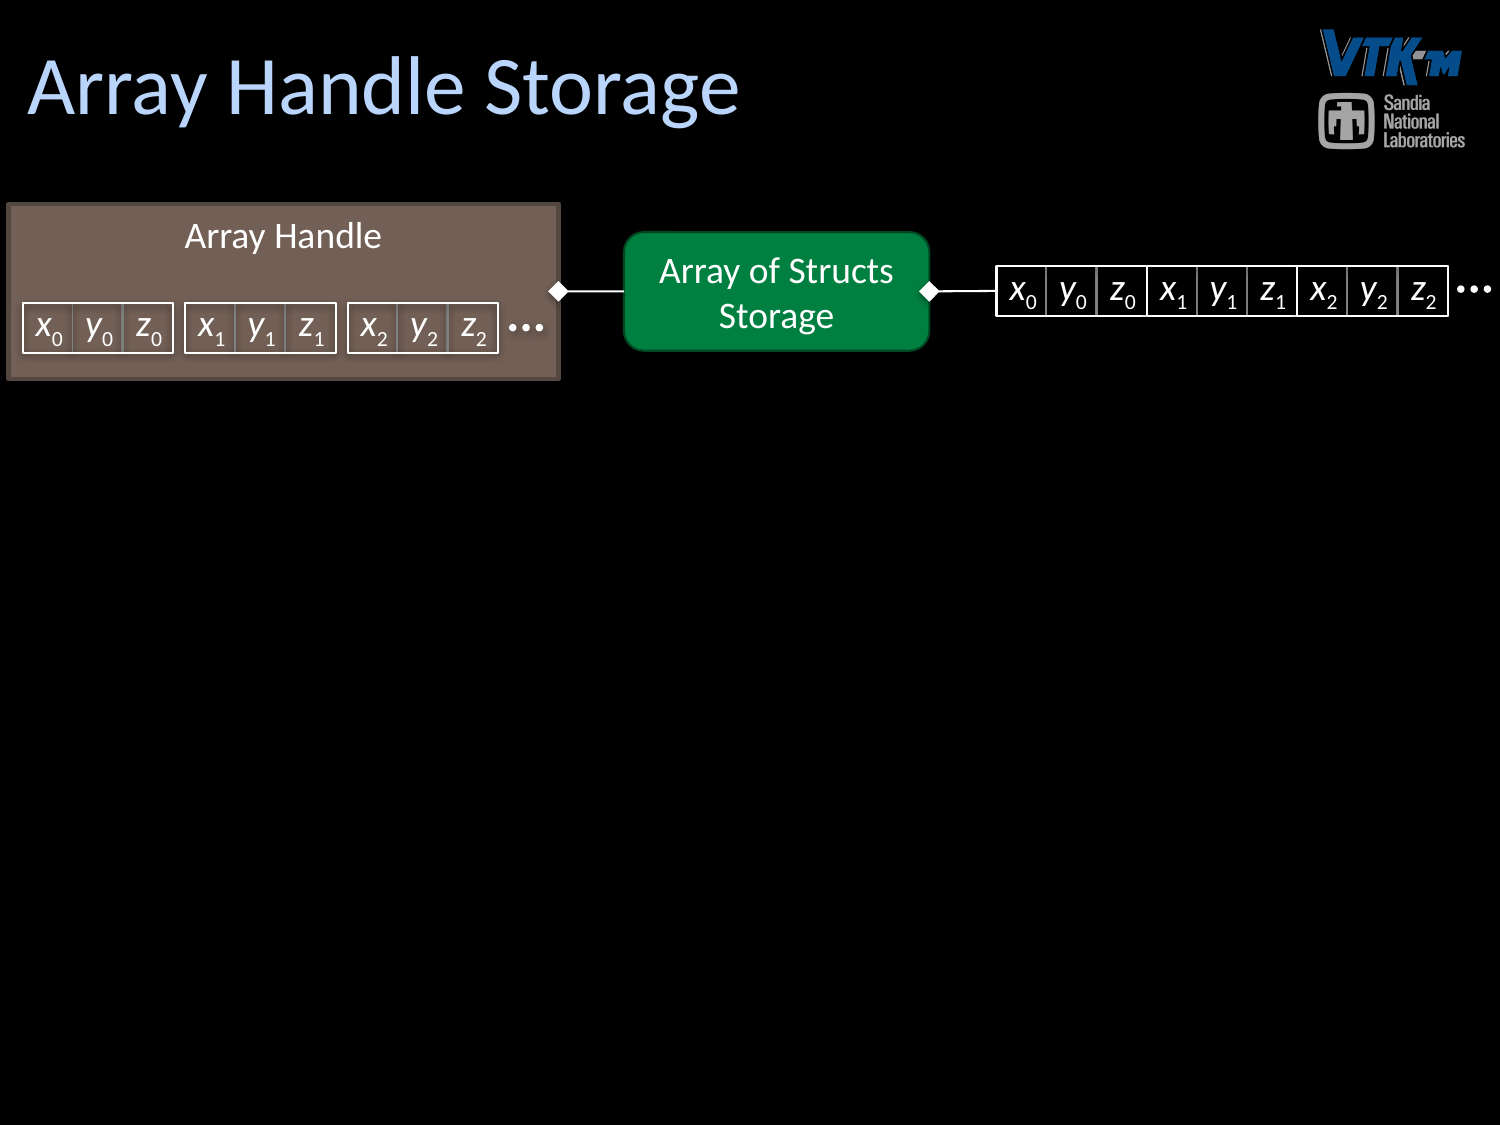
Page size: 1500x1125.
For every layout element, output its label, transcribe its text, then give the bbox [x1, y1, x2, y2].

picture [1338, 92, 1467, 150]
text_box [994, 255, 1492, 317]
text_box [8, 203, 559, 380]
text_box Array of Structs Storage [623, 232, 930, 351]
title Array Handle Storage [12, 0, 1338, 163]
